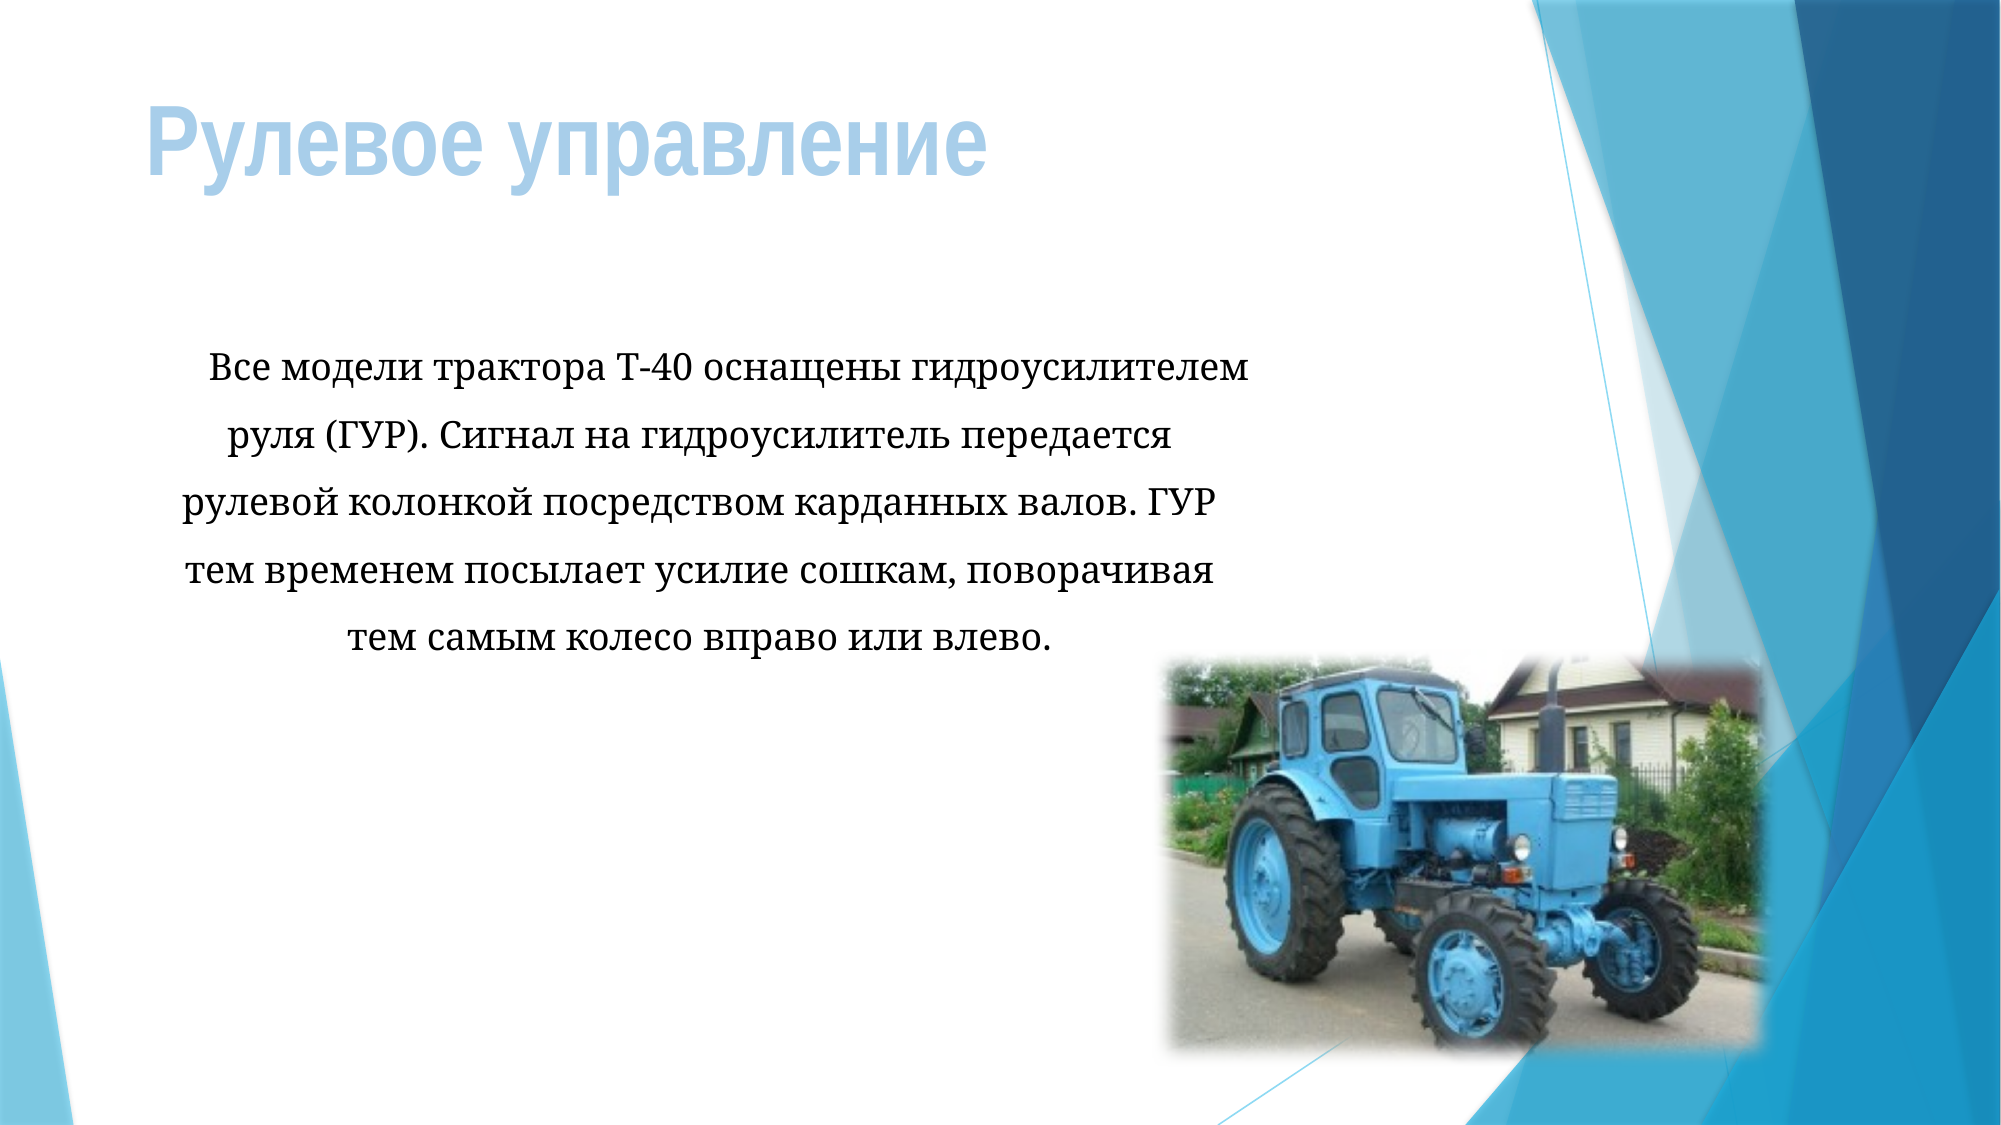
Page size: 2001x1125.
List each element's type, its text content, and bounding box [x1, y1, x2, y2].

text_box Все модели трактора Т-40 оснащены гидроусилителем руля (ГУР). Сигнал на гидроусилитель передается рулевой колонкой посредством карданных валов. ГУР тем временем посылает усилие сошкам, поворачивая тем самым колесо вправо или влево. [130, 313, 1269, 666]
picture [1151, 649, 1778, 1067]
text_box Рулевое управление [130, 91, 1419, 194]
